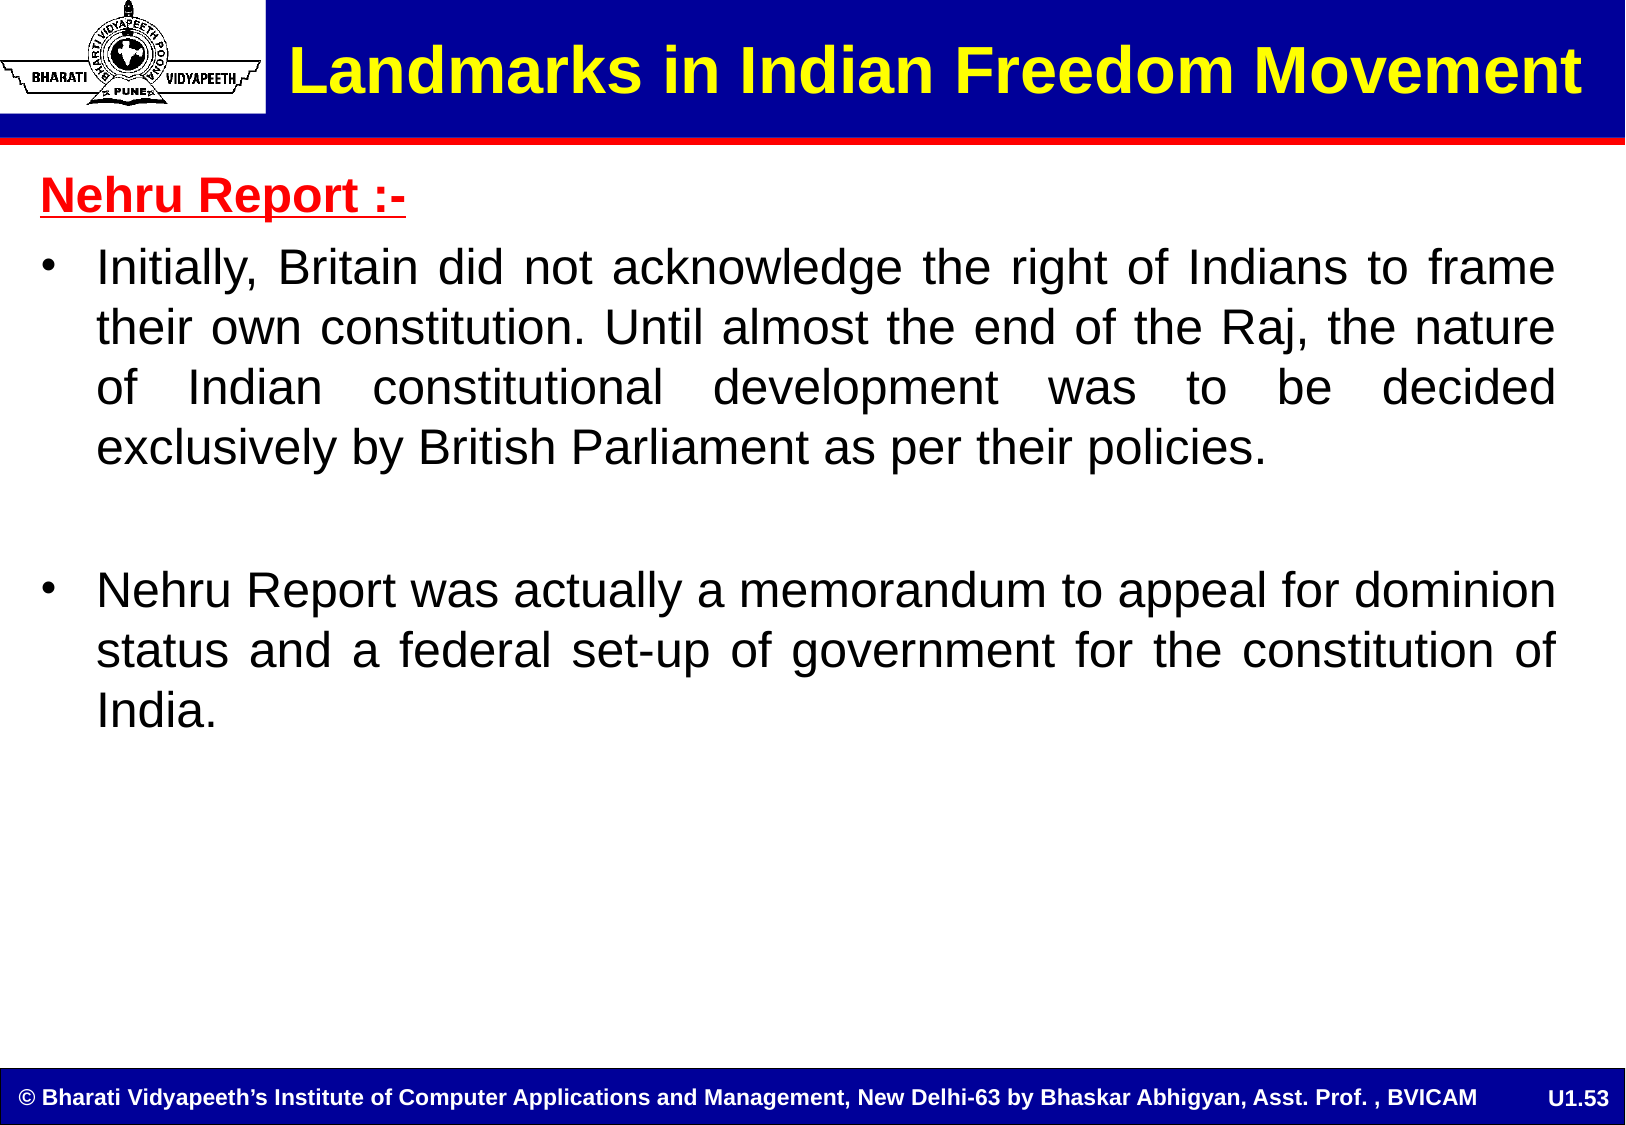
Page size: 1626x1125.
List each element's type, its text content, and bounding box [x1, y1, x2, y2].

picture [0, 0, 261, 106]
list Nehru Report :- Initially, Britain did not acknowledge the right of Indians to frame their own constitution. Until almost the end of the Raj, the nature of Indian constitutional development was to be decided exclusively by British Parliament as per their policies. Nehru Report was actually a memorandum to appeal for dominion status and a federal set-up of government for the constitution of India. [24, 155, 1573, 998]
title Landmarks in Indian Freedom Movement [205, 19, 1625, 123]
